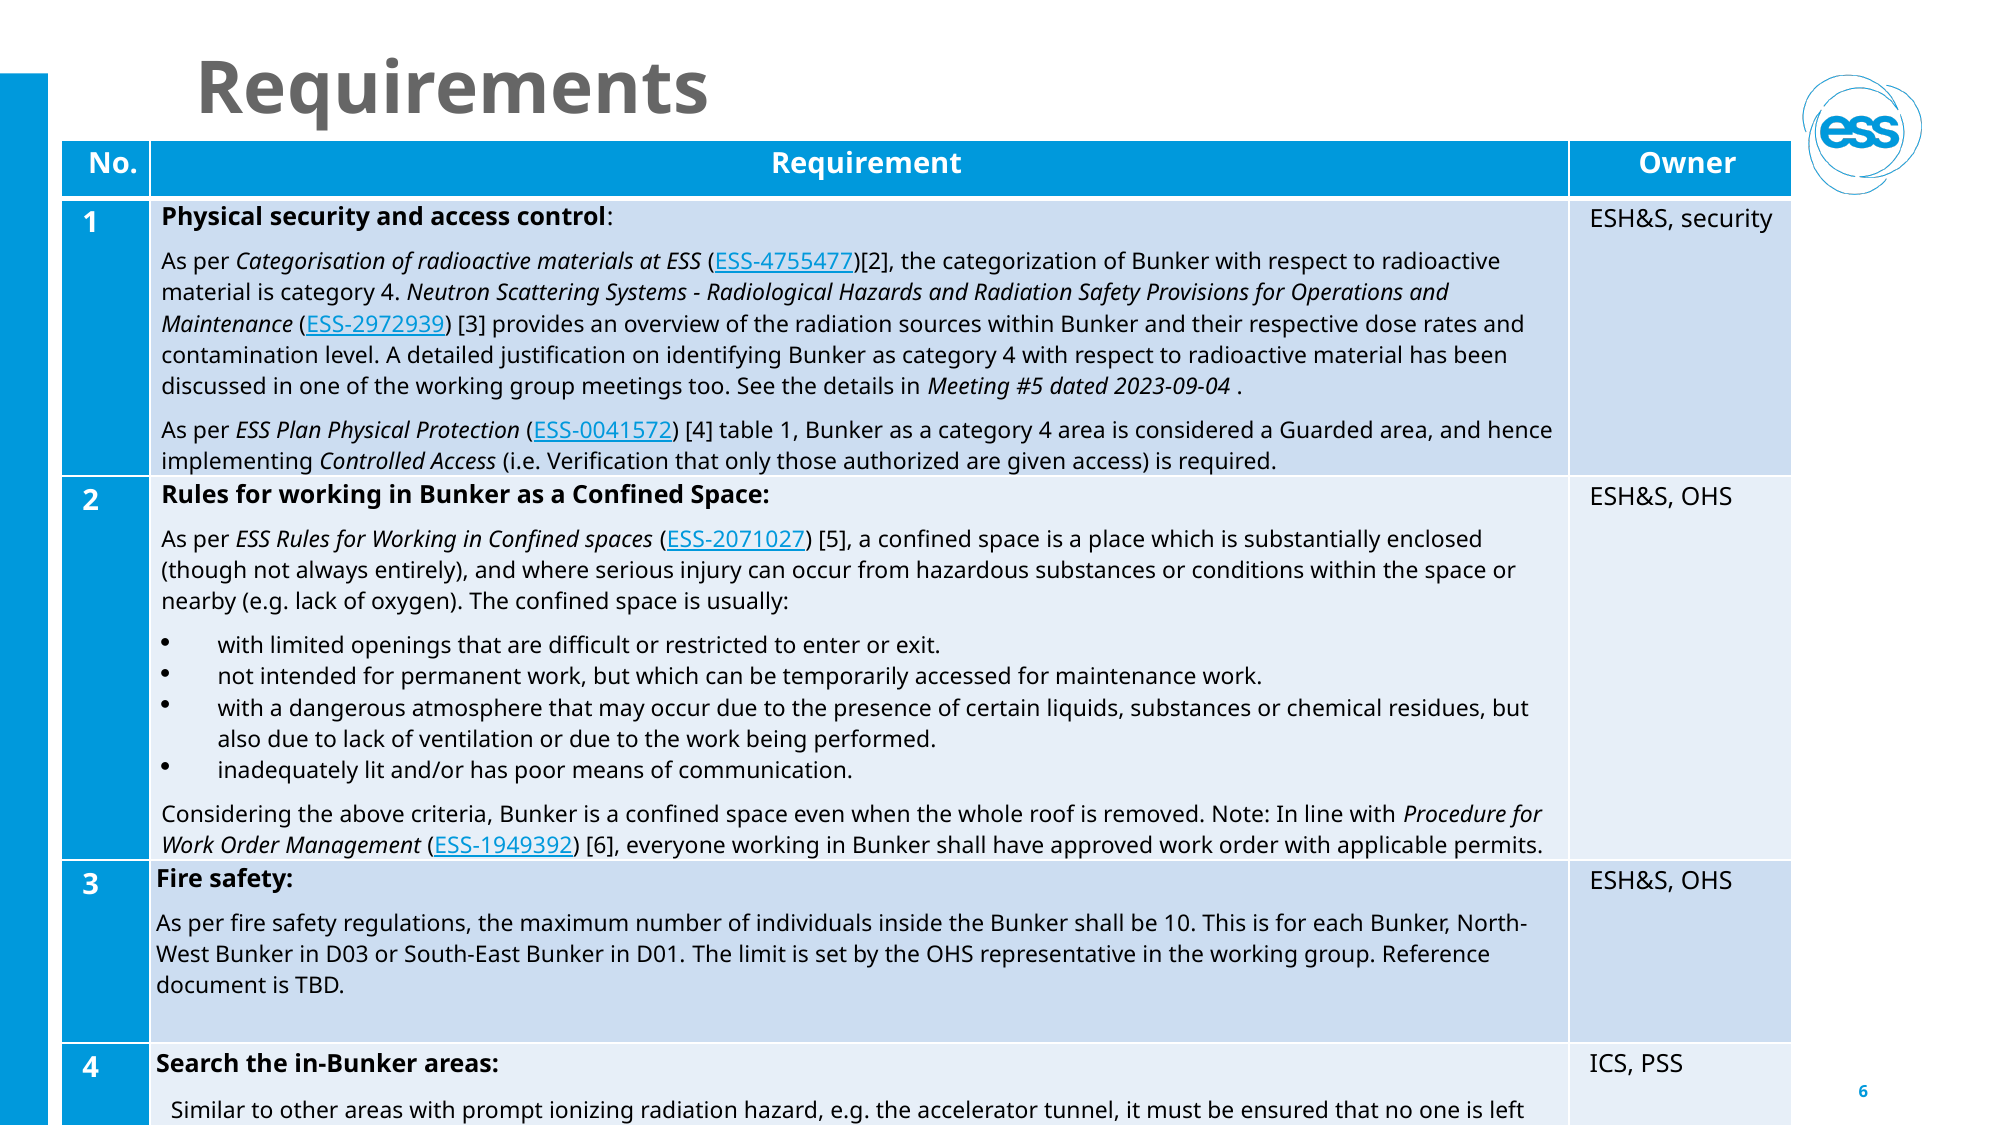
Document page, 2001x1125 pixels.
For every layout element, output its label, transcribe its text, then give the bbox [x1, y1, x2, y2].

table_cell Fire safety: As per fire safety regulations, the maximum number of individuals inside the Bunker shall be 10. This is for each Bunker, North-West Bunker in D03 or South-East Bunker in D01. The limit is set by the OHS representative in the working group. Reference document is TBD. [151, 861, 1568, 1042]
table_header Requirement [151, 141, 1568, 196]
table_cell ESH&S, security [1570, 201, 1791, 475]
table_cell Search the in-Bunker areas: Similar to other areas with prompt ionizing radiation hazard, e.g. the accelerator tunnel, it must be ensured that no one is left inside the Bunker before restoring the Bunker roof shielding and start of beam operation. See Concepts of Operations for ESS Personnel Safety Systems (ESS-2595616) [7] for further details. [151, 1044, 1568, 1125]
table_cell ICS, PSS [1570, 1044, 1791, 1125]
title Requirements [181, 43, 1717, 139]
table_header Owner [1570, 141, 1791, 196]
table_cell 4 [62, 1044, 149, 1125]
table_cell Physical security and access control: As per Categorisation of radioactive materials at ESS (ESS-4755477)[2], the categorization of Bunker with respect to radioactive material is category 4. Neutron Scattering Systems - Radiological Hazards and Radiation Safety Provisions for Operations and Maintenance (ESS-2972939) [3] provides an overview of the radiation sources within Bunker and their respective dose rates and contamination level. A detailed justification on identifying Bunker as category 4 with respect to radioactive material has been discussed in one of the working group meetings too. See the details in Meeting #5 dated 2023-09-04 . As per ESS Plan Physical Protection (ESS-0041572) [4] table 1, Bunker as a category 4 area is considered a Guarded area, and hence implementing Controlled Access (i.e. Verification that only those authorized are given access) is required. [151, 201, 1568, 475]
slide_number 6 [1792, 1062, 1883, 1123]
table_cell ESH&S, OHS [1570, 861, 1791, 1042]
table_cell 3 [62, 861, 149, 1042]
table_header No. [62, 141, 149, 196]
table_cell 2 [62, 477, 149, 859]
table_cell ESH&S, OHS [1570, 477, 1791, 859]
table_cell Rules for working in Bunker as a Confined Space: As per ESS Rules for Working in Confined spaces (ESS-2071027) [5], a confined space is a place which is substantially enclosed (though not always entirely), and where serious injury can occur from hazardous substances or conditions within the space or nearby (e.g. lack of oxygen). The confined space is usually: with limited openings that are difficult or restricted to enter or exit. not intended for permanent work, but which can be temporarily accessed for maintenance work. with a dangerous atmosphere that may occur due to the presence of certain liquids, substances or chemical residues, but also due to lack of ventilation or due to the work being performed. inadequately lit and/or has poor means of communication. Considering the above criteria, Bunker is a confined space even when the whole roof is removed. Note: In line with Procedure for Work Order Management (ESS-1949392) [6], everyone working in Bunker shall have approved work order with applicable permits. [151, 477, 1568, 859]
table_cell 1 [62, 201, 149, 475]
